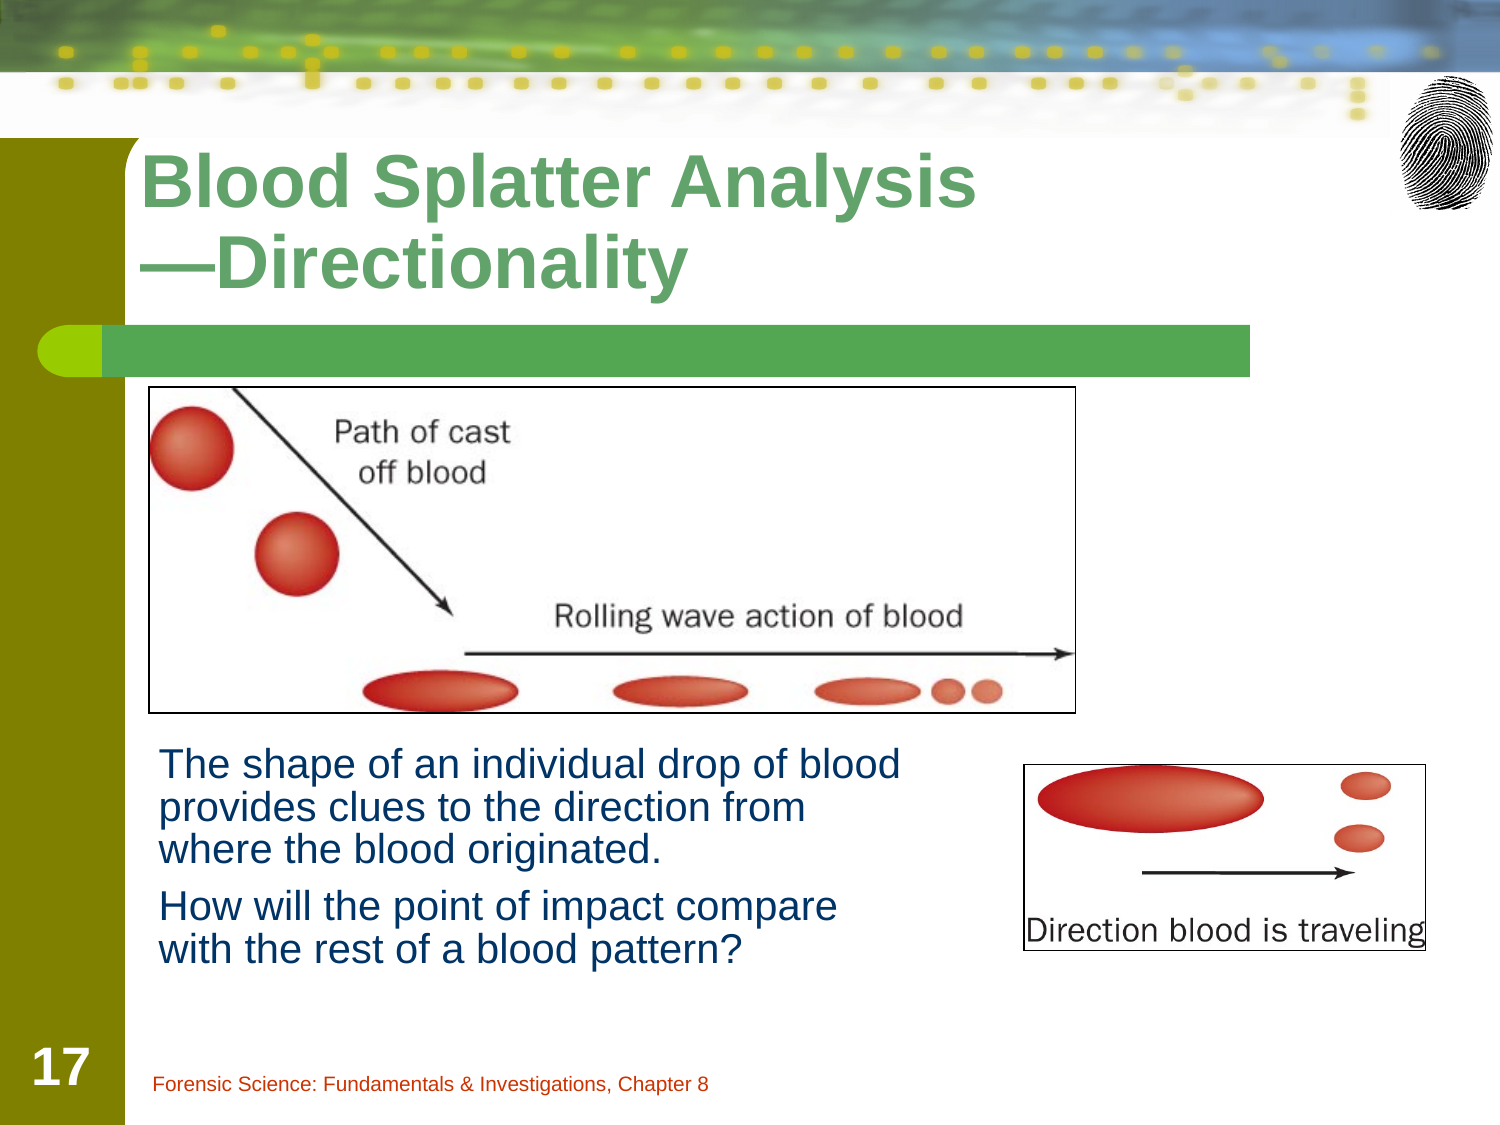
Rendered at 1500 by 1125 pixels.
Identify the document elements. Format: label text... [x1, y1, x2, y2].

list The shape of an individual drop of blood provides clues to the direction from where the blood originated. How will the point of impact compare with the rest of a blood pattern? [87, 737, 938, 988]
picture [1024, 765, 1426, 951]
picture [0, 0, 1500, 213]
footer Forensic Science: Fundamentals & Investigations, Chapter 8 [137, 1025, 1388, 1103]
title Blood Splatter Analysis —Directionality [125, 125, 1063, 313]
slide_number ‹#› [13, 1023, 111, 1105]
picture [149, 387, 1076, 713]
